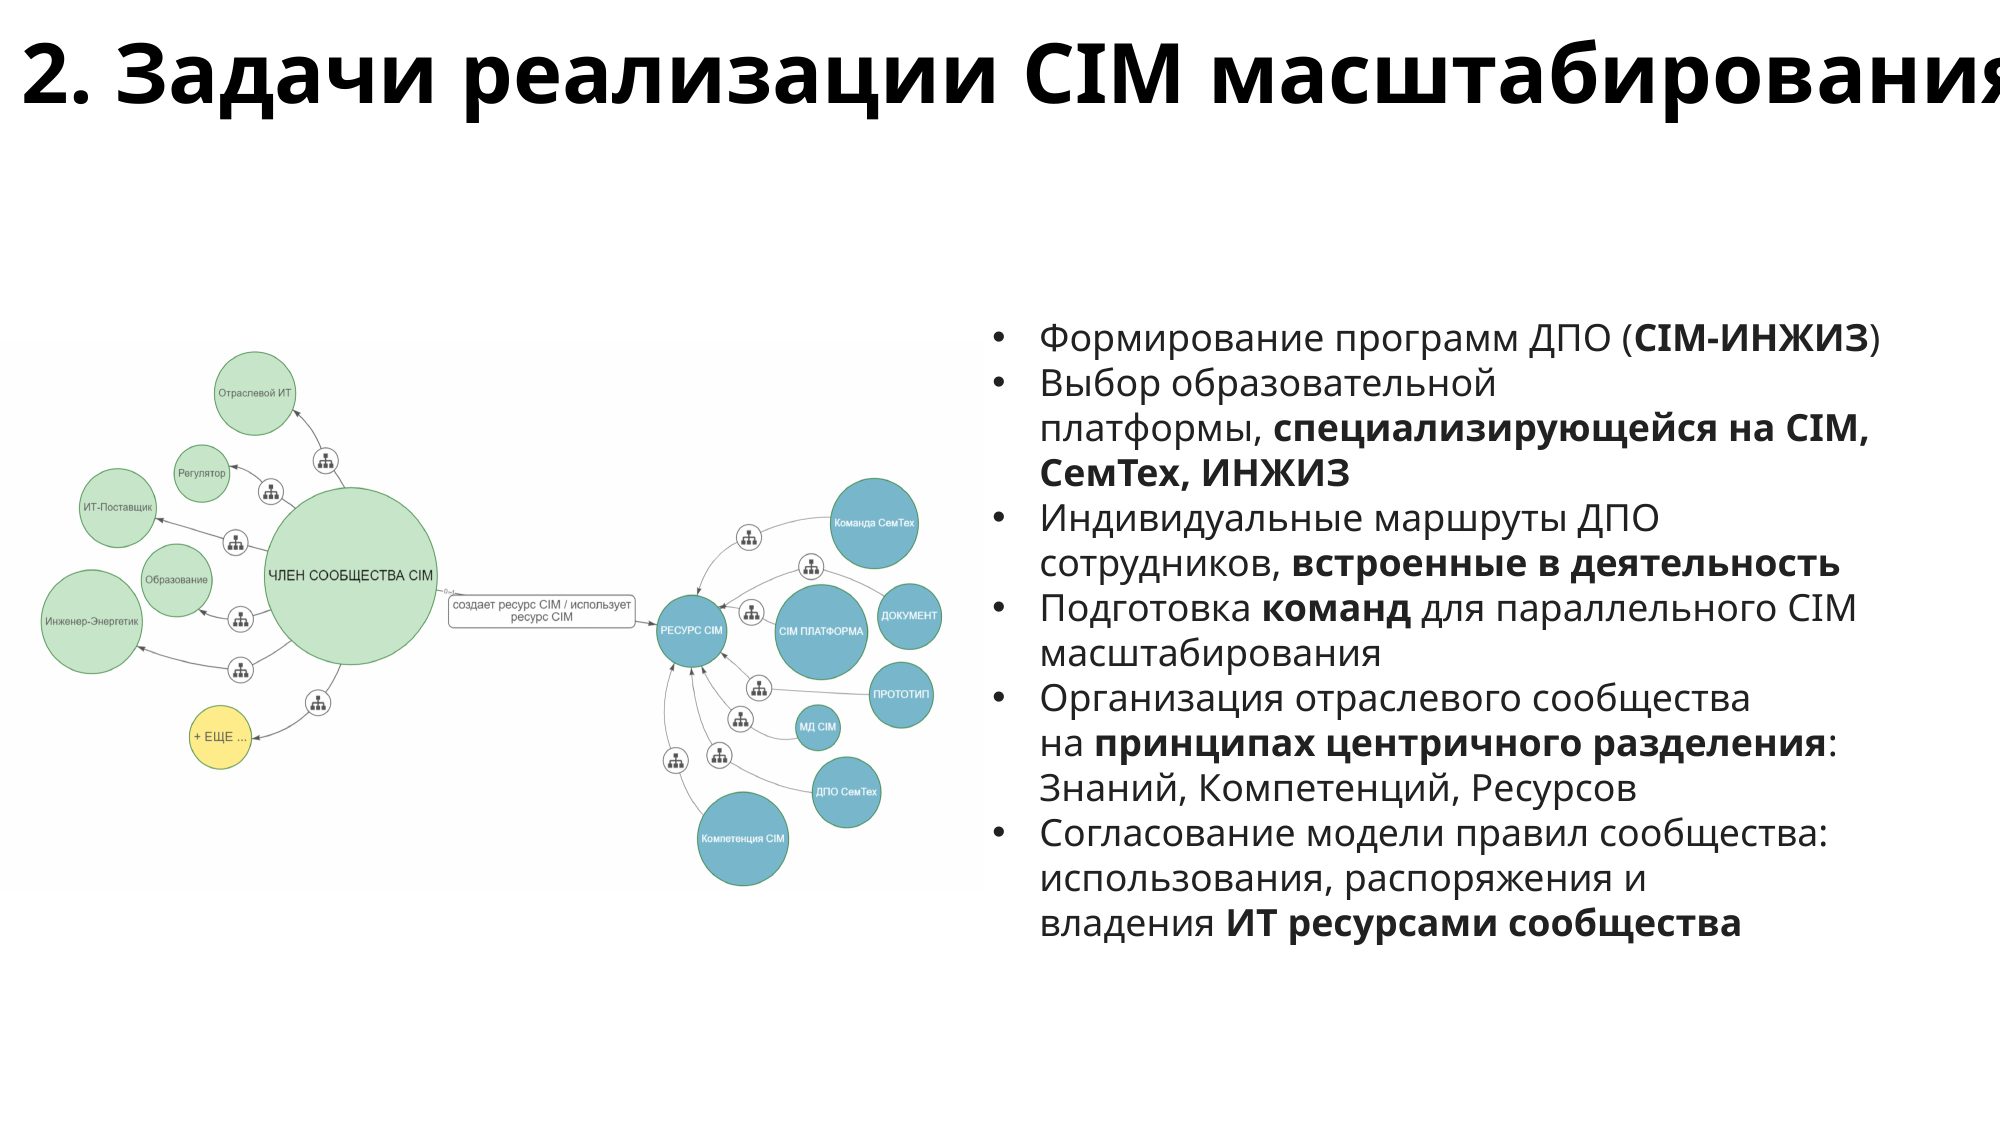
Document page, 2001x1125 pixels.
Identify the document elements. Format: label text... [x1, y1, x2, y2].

text_box 2. Задачи реализации CIM масштабирования [21, 20, 2000, 166]
picture [0, 341, 983, 891]
text_box Формирование программ ДПО (CIM-ИНЖИЗ) Выбор образовательной платформы, специализирующейся на CIM, СемТех, ИНЖИЗ Индивидуальные маршруты ДПО сотрудников, встроенные в деятельность Подготовка команд для параллельного CIM масштабирования Организация отраслевого сообщества на принципах центричного разделения: Знаний, Компетенций, Ресурсов Согласование модели правил сообщества: использования, распоряжения и владения ИТ ресурсами сообщества [977, 284, 1902, 952]
